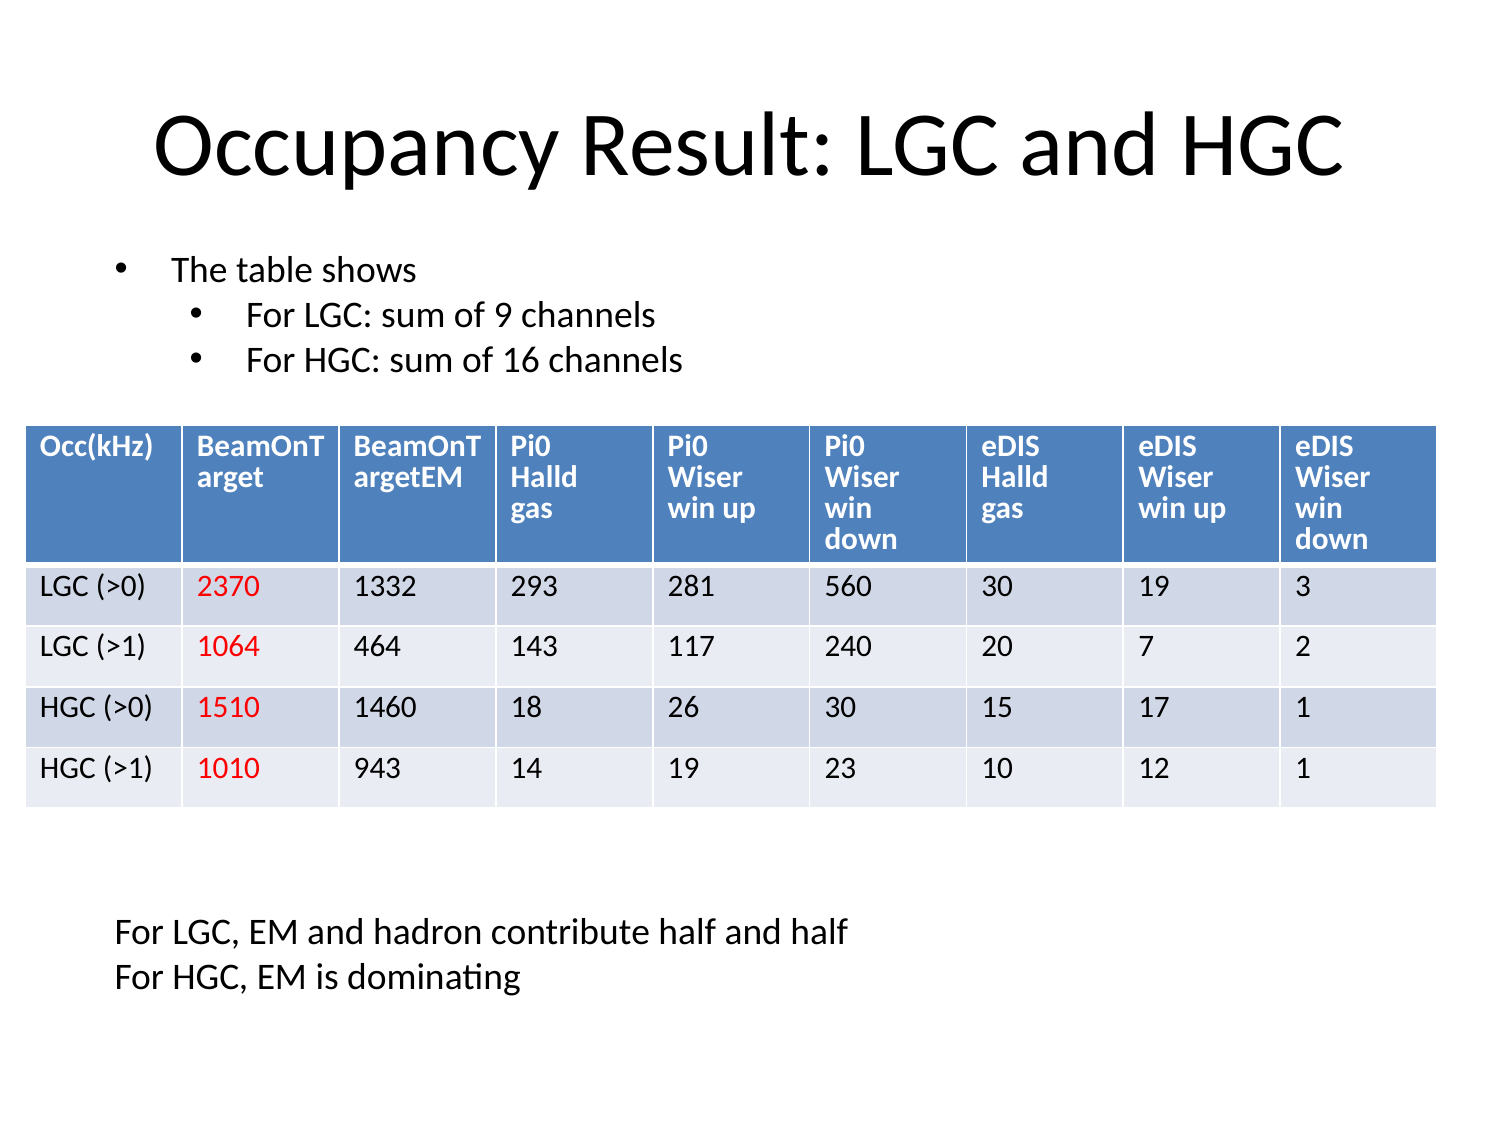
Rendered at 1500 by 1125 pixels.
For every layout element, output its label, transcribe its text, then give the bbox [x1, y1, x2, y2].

table_cell 240 [810, 627, 966, 686]
table_cell 1460 [340, 688, 495, 747]
table_cell 143 [497, 627, 652, 686]
table_cell 20 [967, 627, 1122, 686]
table_cell 1 [1281, 748, 1436, 807]
table_cell 14 [497, 748, 652, 807]
table_header Pi0 Wiser win down [810, 426, 966, 562]
table_cell 1064 [183, 627, 338, 686]
table_cell HGC (>0) [26, 688, 181, 747]
table_cell 15 [967, 688, 1122, 747]
table_cell 1 [1281, 688, 1436, 747]
table_cell 10 [967, 748, 1122, 807]
table_cell HGC (>1) [26, 748, 181, 807]
table_cell 18 [497, 688, 652, 747]
table_header BeamOnTarget [183, 426, 338, 562]
table_cell 293 [497, 568, 652, 625]
table_cell 3 [1281, 568, 1436, 625]
table_header BeamOnTargetEM [340, 426, 495, 562]
table_header Occ(kHz) [26, 426, 181, 562]
table_cell LGC (>1) [26, 627, 181, 686]
table_cell 943 [340, 748, 495, 807]
table_header Pi0 Halld gas [497, 426, 652, 562]
table_cell 19 [1124, 568, 1279, 625]
text_box The table shows For LGC: sum of 9 channels For HGC: sum of 16 channels [24, 237, 1088, 388]
table_cell 560 [810, 568, 966, 625]
table_cell 12 [1124, 748, 1279, 807]
table_header eDIS Wiser win up [1124, 426, 1279, 562]
table_cell LGC (>0) [26, 568, 181, 625]
table_cell 26 [654, 688, 809, 747]
table_cell 1332 [340, 568, 495, 625]
table_cell 1010 [183, 748, 338, 807]
table_cell 23 [810, 748, 966, 807]
table_cell 7 [1124, 627, 1279, 686]
table_header eDIS Wiser win down [1281, 426, 1436, 562]
table_cell 464 [340, 627, 495, 686]
table_cell 1510 [183, 688, 338, 747]
table_cell 2370 [183, 568, 338, 625]
table_cell 30 [967, 568, 1122, 625]
table_cell 17 [1124, 688, 1279, 747]
table_cell 117 [654, 627, 809, 686]
text_box For LGC, EM and hadron contribute half and half For HGC, EM is dominating [24, 899, 1088, 1005]
table_header Pi0 Wiser win up [654, 426, 809, 562]
table_cell 30 [810, 688, 966, 747]
table_cell 19 [654, 748, 809, 807]
table_cell 2 [1281, 627, 1436, 686]
table_cell 281 [654, 568, 809, 625]
title Occupancy Result: LGC and HGC [75, 45, 1425, 233]
table_header eDIS Halld gas [967, 426, 1122, 562]
